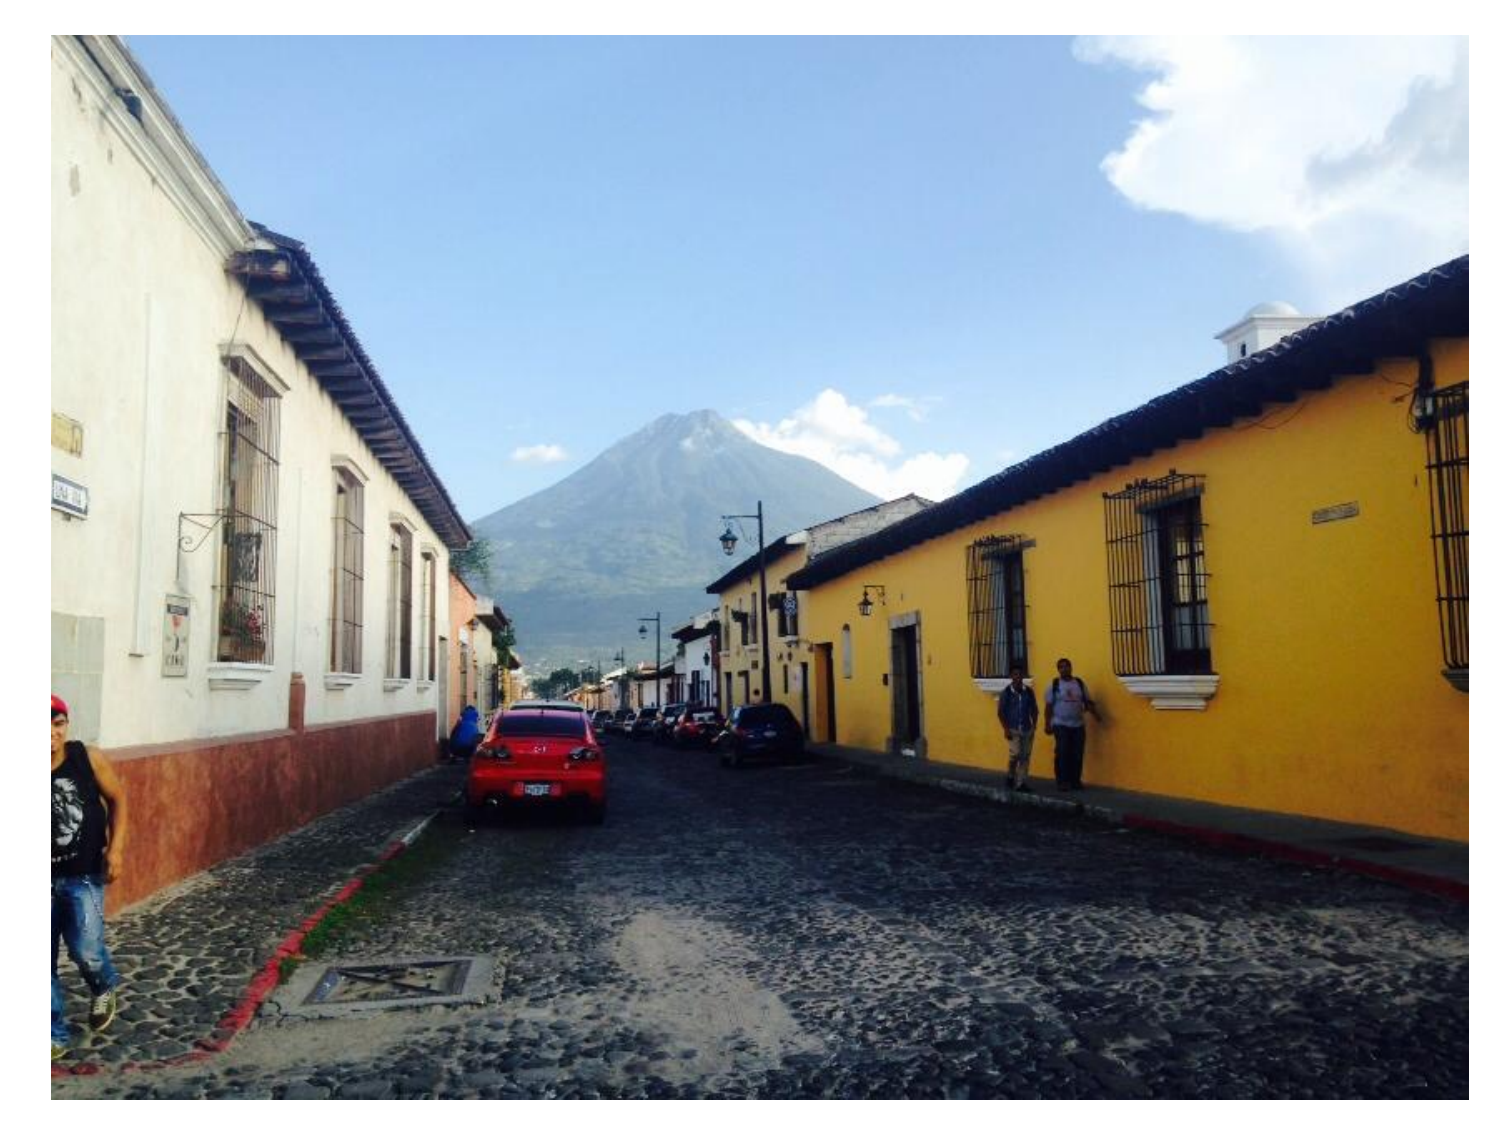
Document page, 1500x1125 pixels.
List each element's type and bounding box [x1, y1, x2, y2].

picture [51, 34, 1469, 1100]
